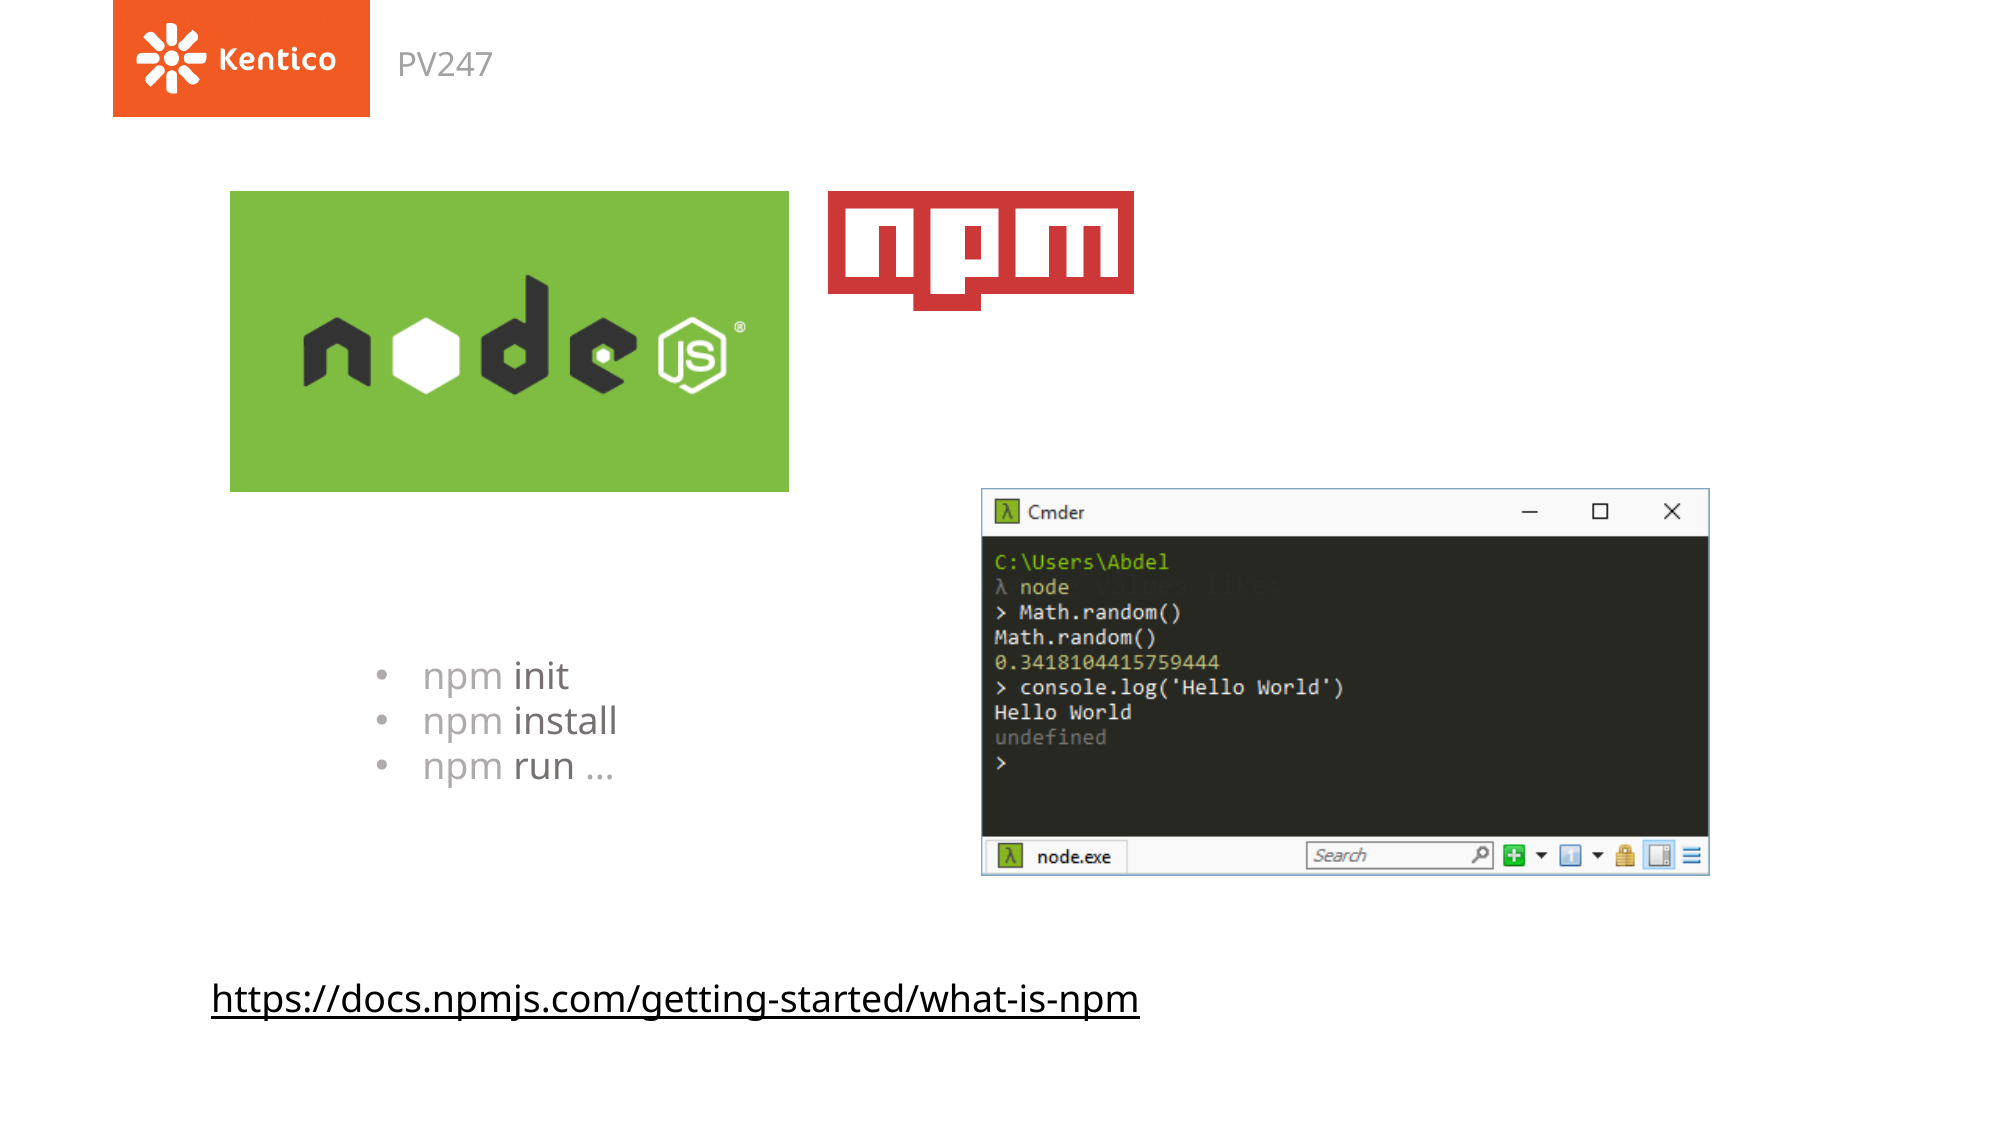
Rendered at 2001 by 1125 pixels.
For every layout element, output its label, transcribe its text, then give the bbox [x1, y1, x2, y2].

text_box npm init npm install npm run … [360, 644, 659, 795]
list PV247 [381, 31, 1897, 91]
text_box https://docs.npmjs.com/getting-started/what-is-npm [196, 968, 1165, 1034]
picture [113, 0, 370, 117]
picture [980, 488, 1710, 876]
picture [828, 191, 1134, 311]
picture [230, 191, 789, 492]
